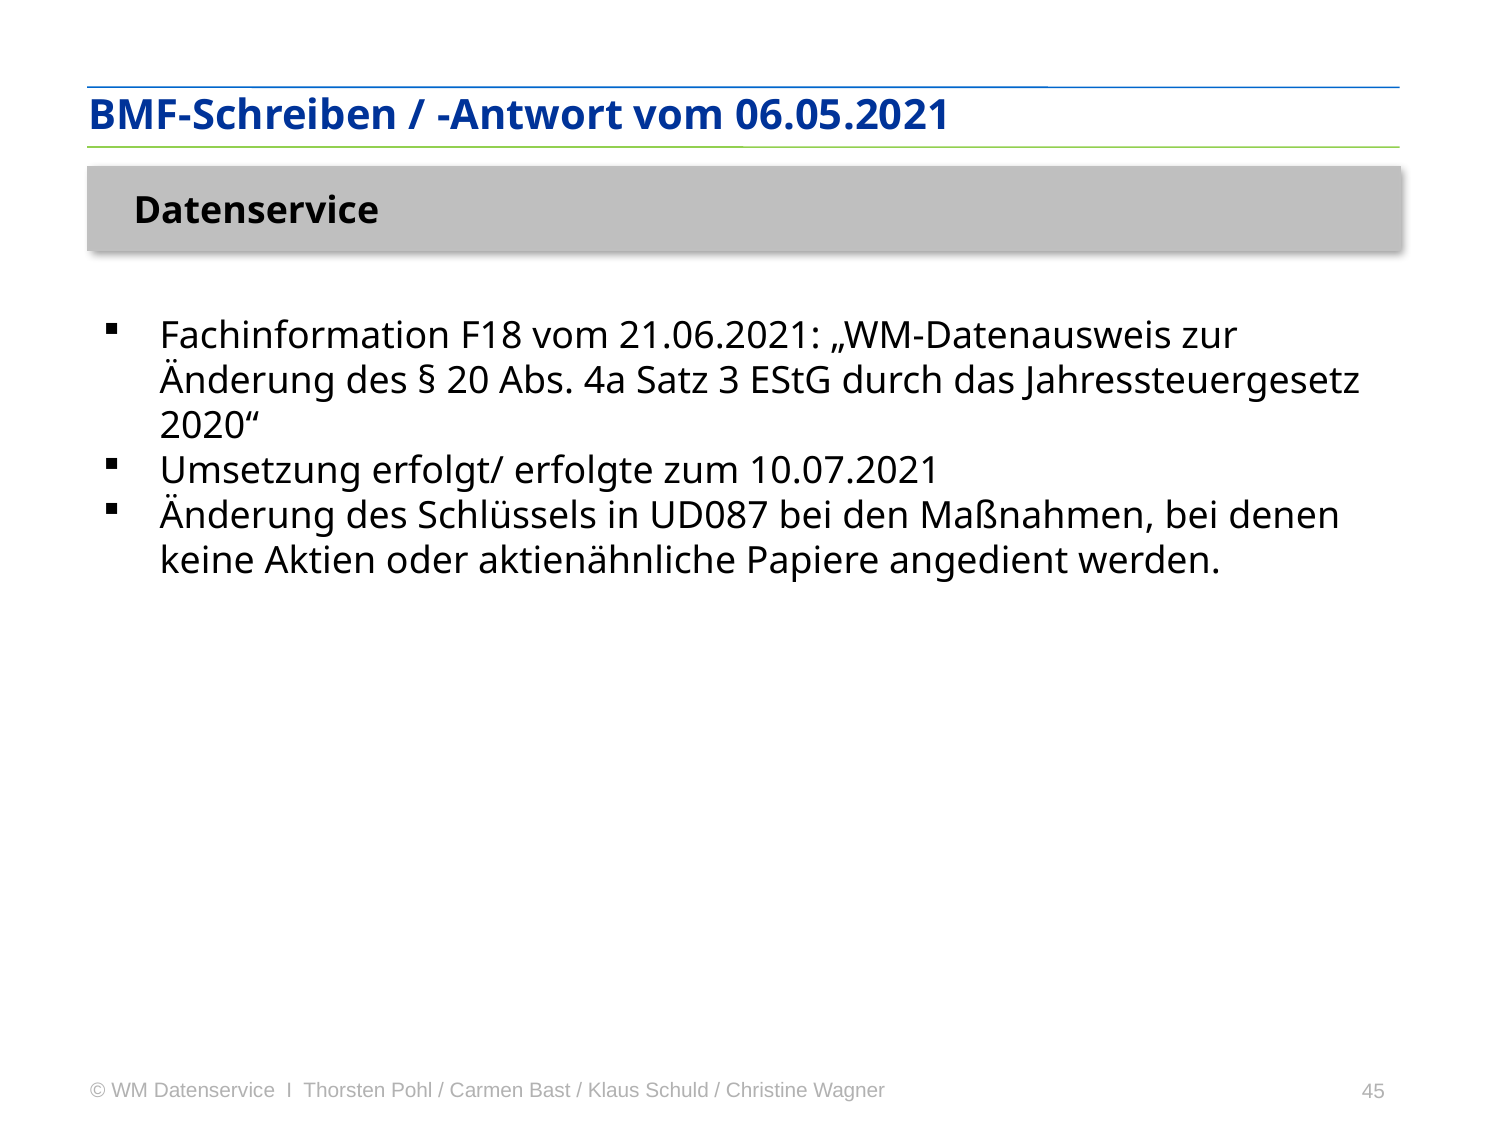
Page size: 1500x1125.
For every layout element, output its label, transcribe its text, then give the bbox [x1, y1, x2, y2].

text_box Fachinformation F18 vom 21.06.2021: „WM-Datenausweis zur Änderung des § 20 Abs. 4a Satz 3 EStG durch das Jahressteuergesetz 2020“ Umsetzung erfolgt/ erfolgte zum 10.07.2021 Änderung des Schlüssels in UD087 bei den Maßnahmen, bei denen keine Aktien oder aktienähnliche Papiere angedient werden. [88, 303, 1400, 679]
text_box Datenservice [88, 166, 1400, 250]
text_box 45 [997, 1070, 1400, 1115]
title BMF-Schreiben / -Antwort vom 06.05.2021 [41, 45, 1483, 181]
